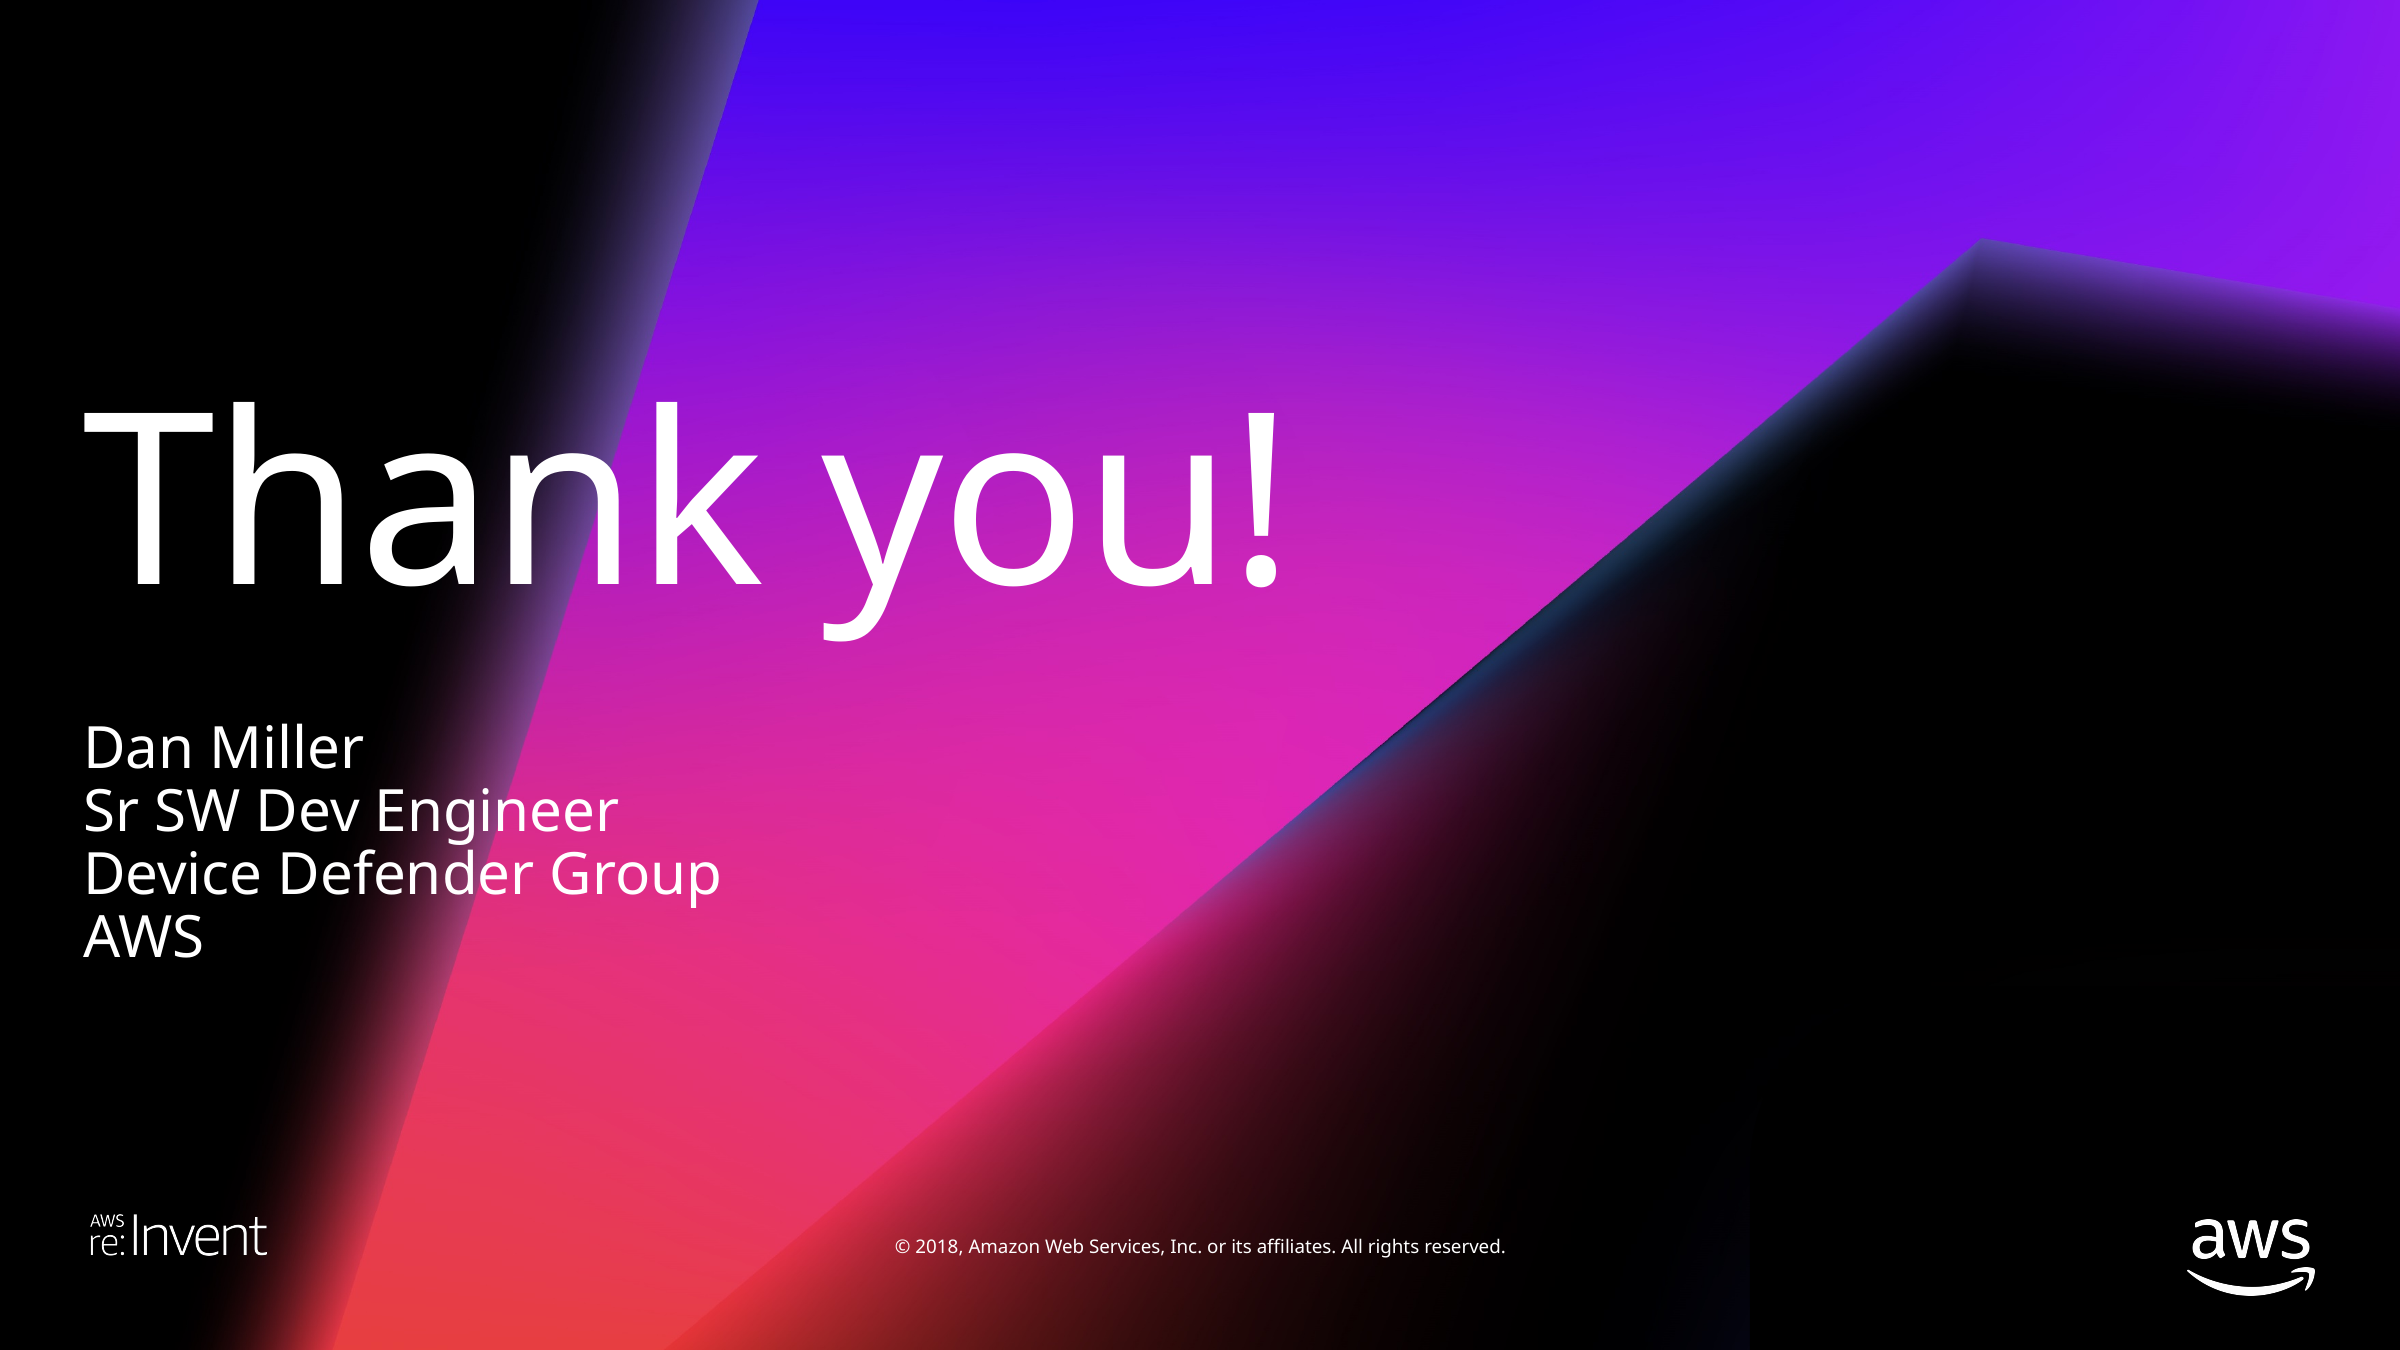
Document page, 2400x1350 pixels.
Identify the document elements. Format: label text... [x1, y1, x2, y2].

picture [2187, 1219, 2315, 1296]
picture [0, 0, 2400, 1350]
list Dan Miller Sr SW Dev Engineer Device Defender Group AWS [53, 694, 1059, 909]
